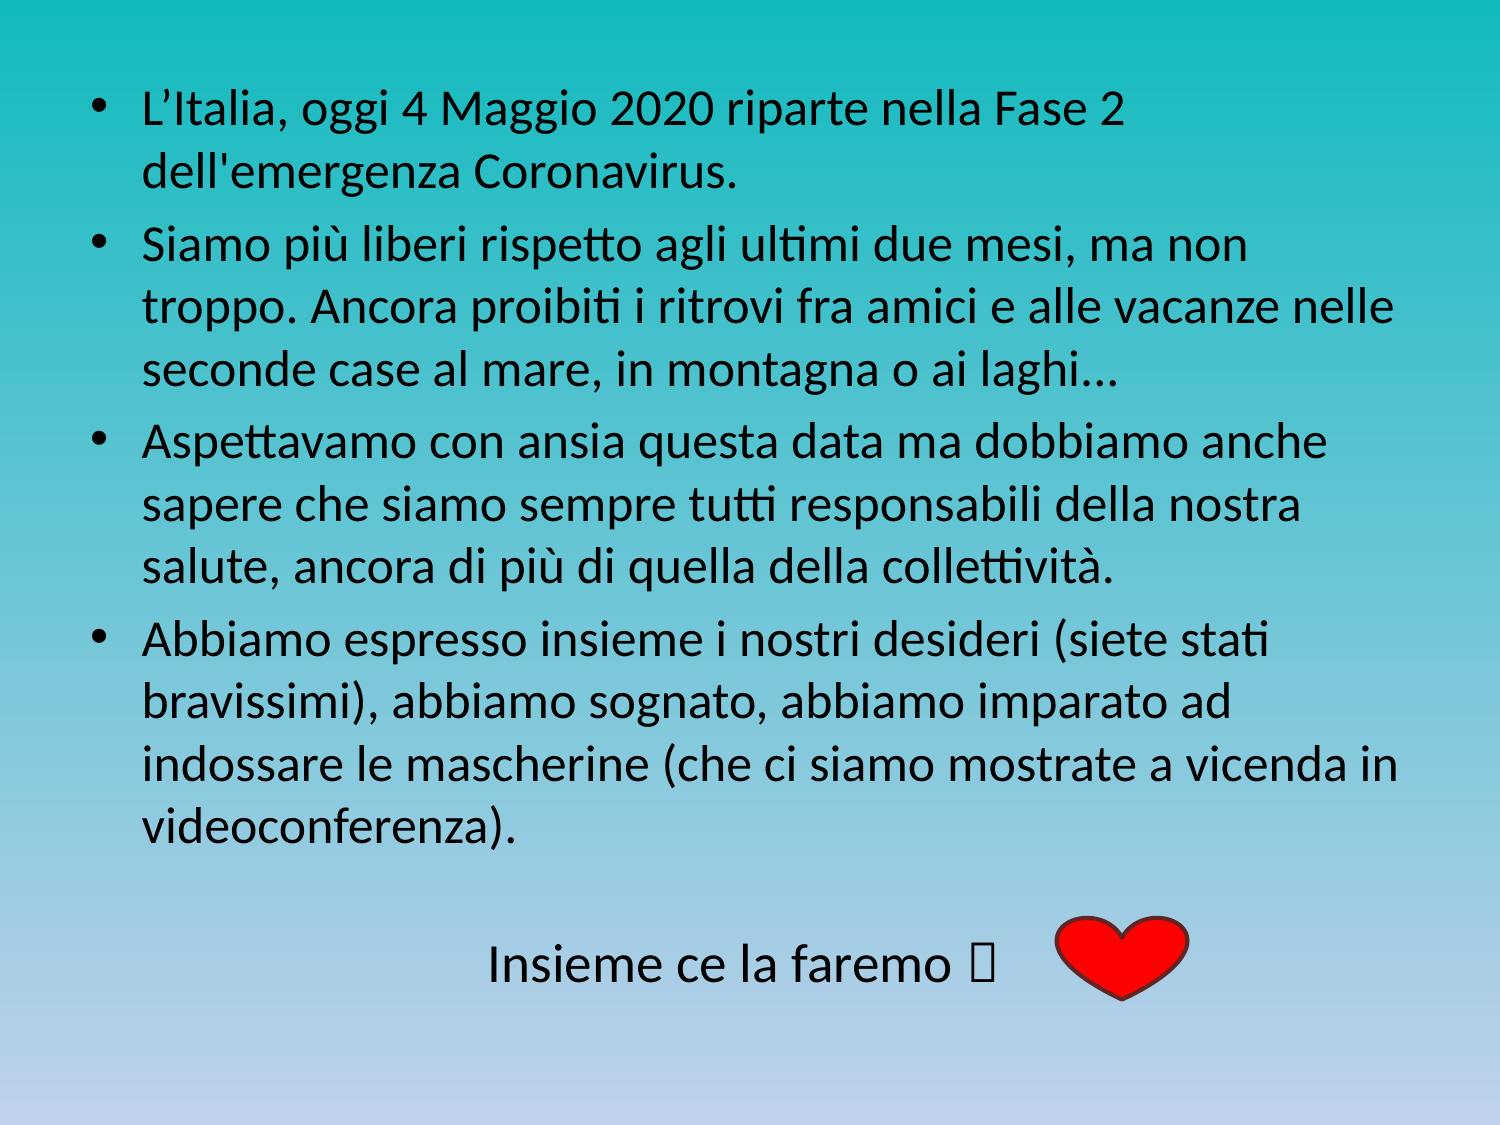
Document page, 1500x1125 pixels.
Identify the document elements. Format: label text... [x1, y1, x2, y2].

list L’Italia, oggi 4 Maggio 2020 riparte nella Fase 2 dell'emergenza Coronavirus. Siamo più liberi rispetto agli ultimi due mesi, ma non troppo. Ancora proibiti i ritrovi fra amici e alle vacanze nelle seconde case al mare, in montagna o ai laghi... Aspettavamo con ansia questa data ma dobbiamo anche sapere che siamo sempre tutti responsabili della nostra salute, ancora di più di quella della collettività. Abbiamo espresso insieme i nostri desideri (siete stati bravissimi), abbiamo sognato, abbiamo imparato ad indossare le mascherine (che ci siamo mostrate a vicenda in videoconferenza). Insieme ce la faremo  [75, 66, 1425, 1005]
text_box [1054, 915, 1190, 1002]
